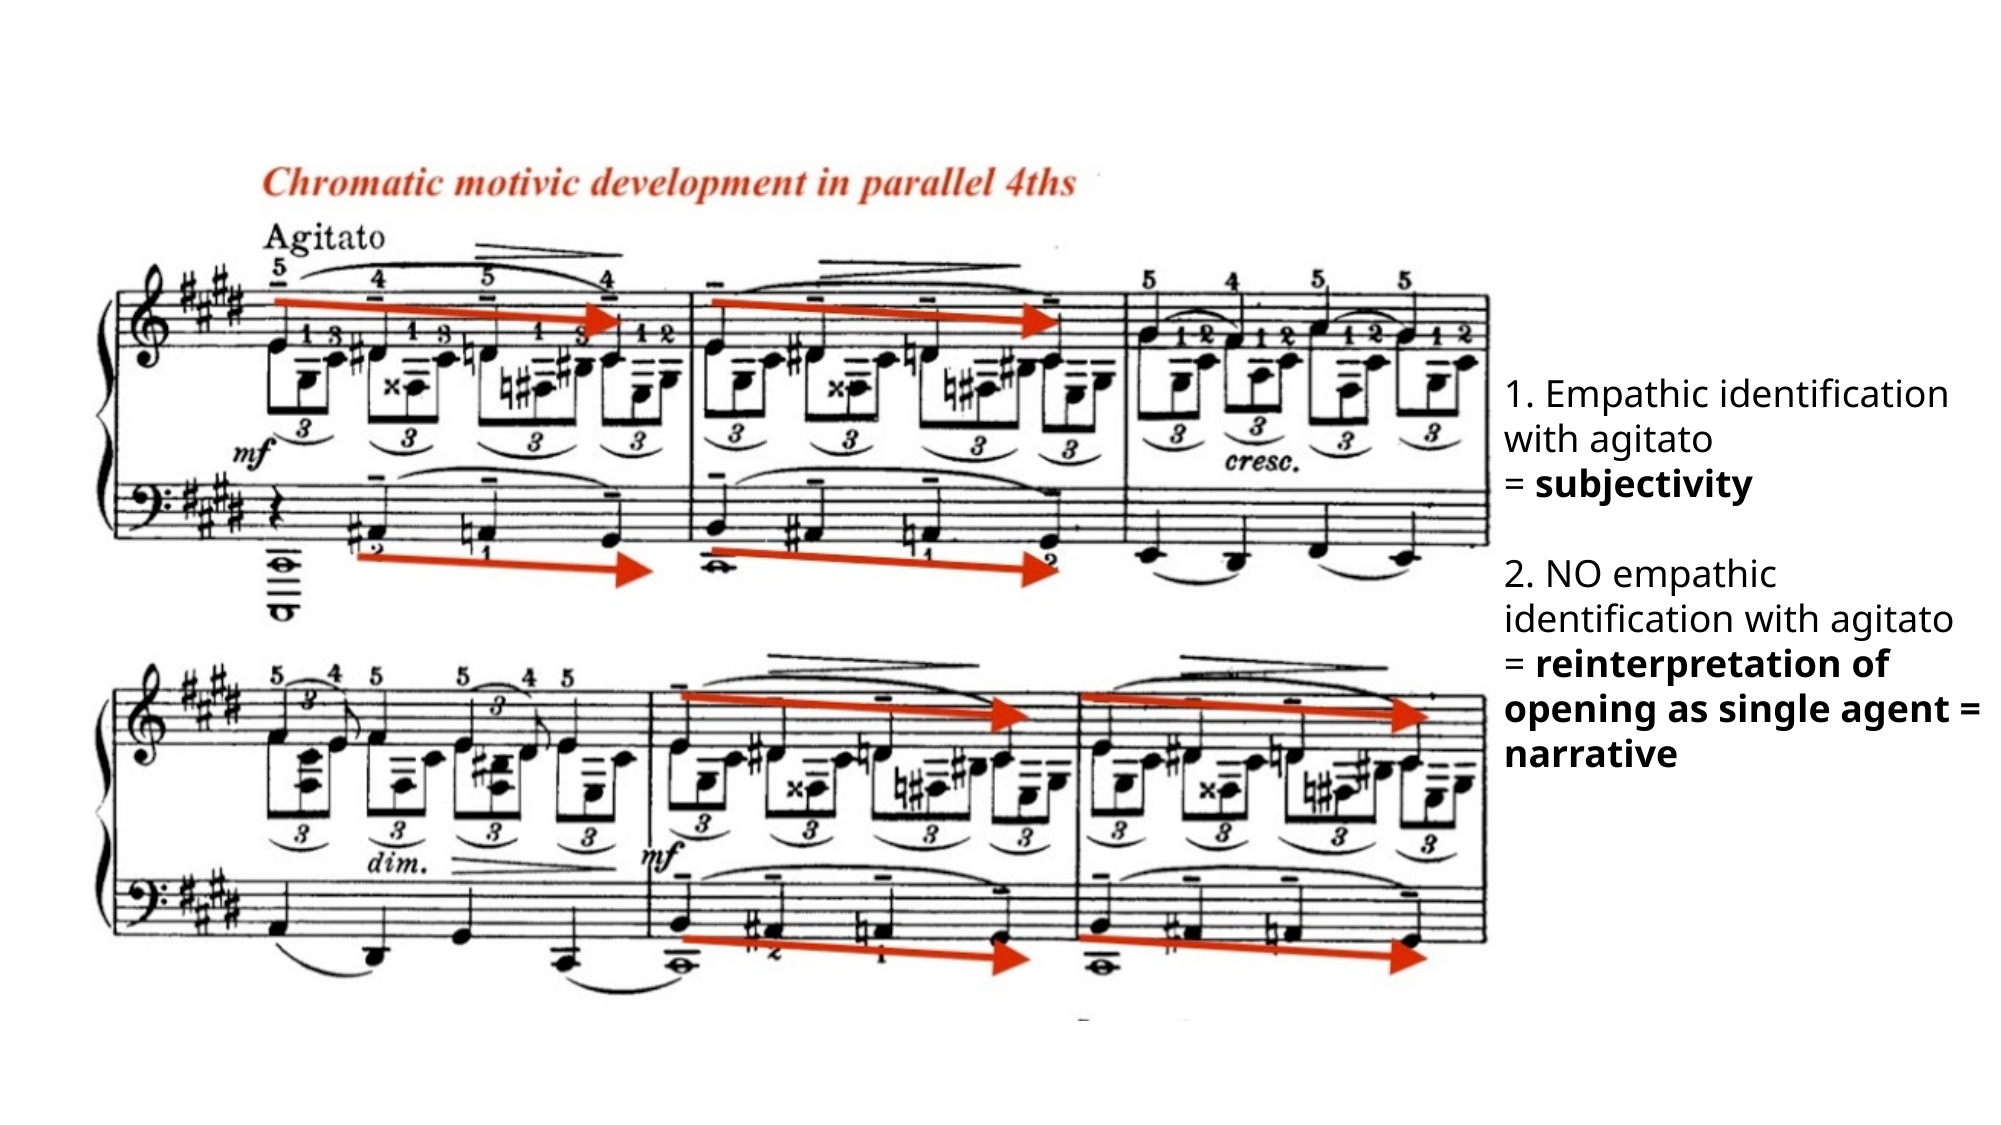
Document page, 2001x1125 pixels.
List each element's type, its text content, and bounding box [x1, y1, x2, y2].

picture [48, 128, 1550, 1021]
text_box 1. Empathic identification with agitato = subjectivity 2. NO empathic identification with agitato = reinterpretation of opening as single agent = narrative [1550, 362, 2000, 828]
